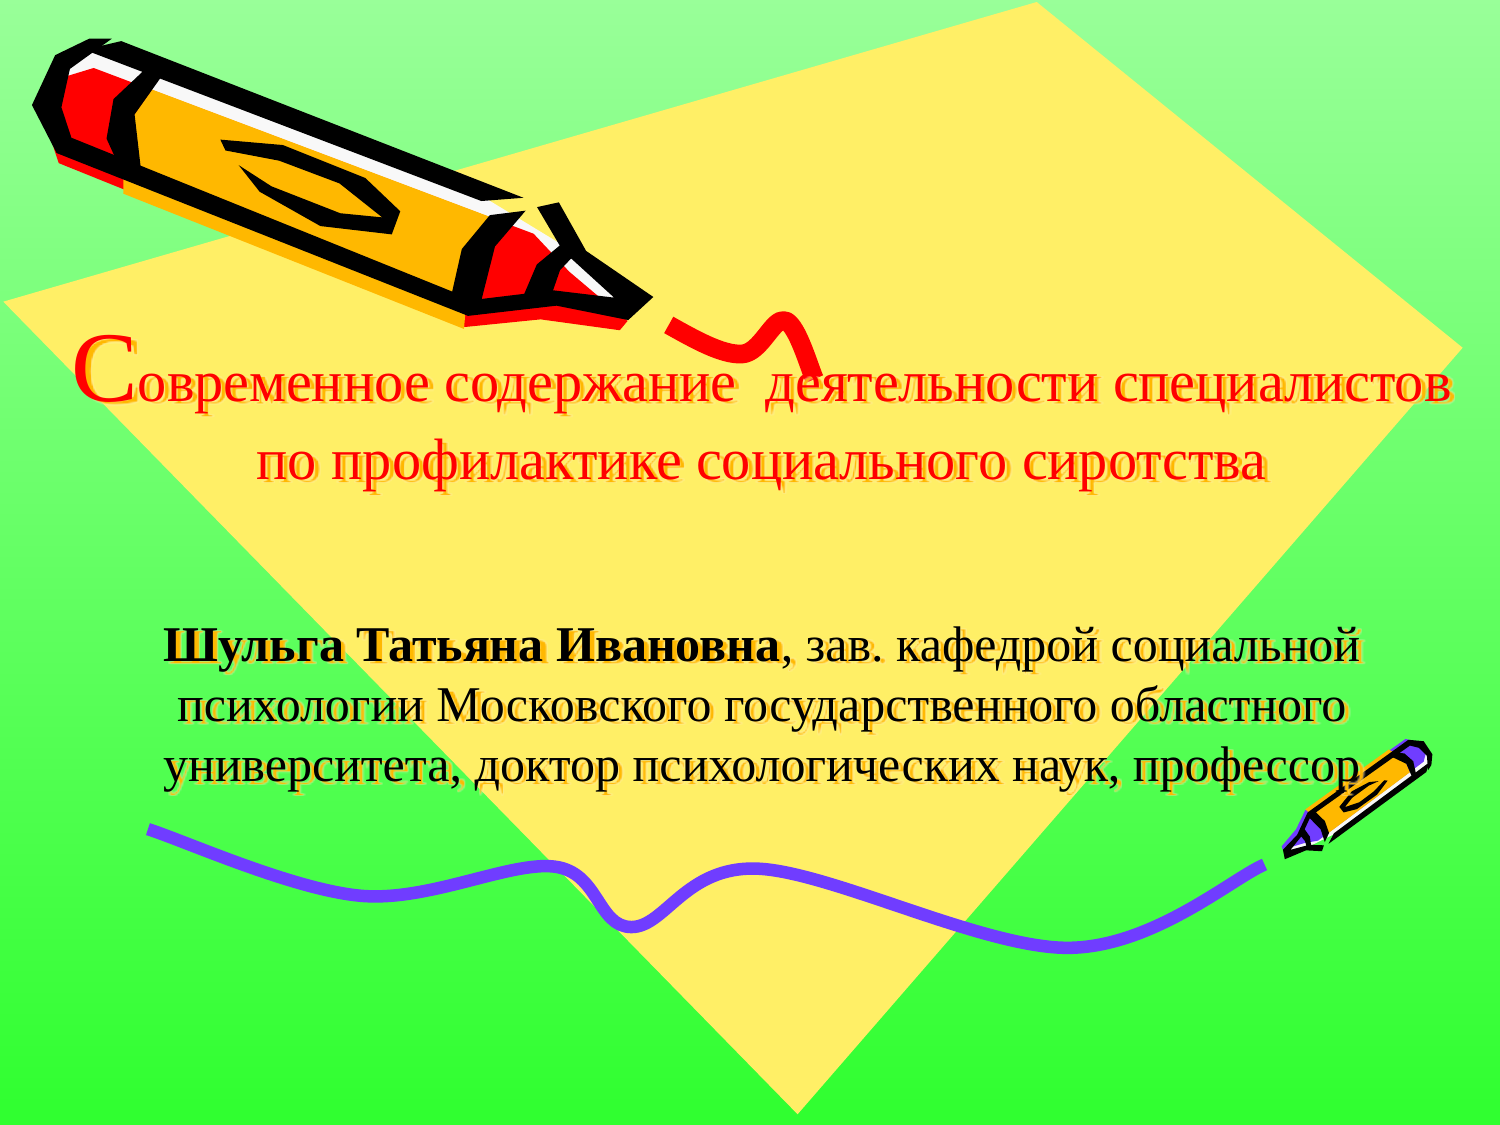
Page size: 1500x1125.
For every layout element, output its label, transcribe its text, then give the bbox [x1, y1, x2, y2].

title Современное содержание деятельности специалистов по профилактике социального сиротства Шульга Татьяна Ивановна, зав. кафедрой социальной психологии Московского государственного областного университета, доктор психологических наук, профессор [52, 0, 1471, 1059]
